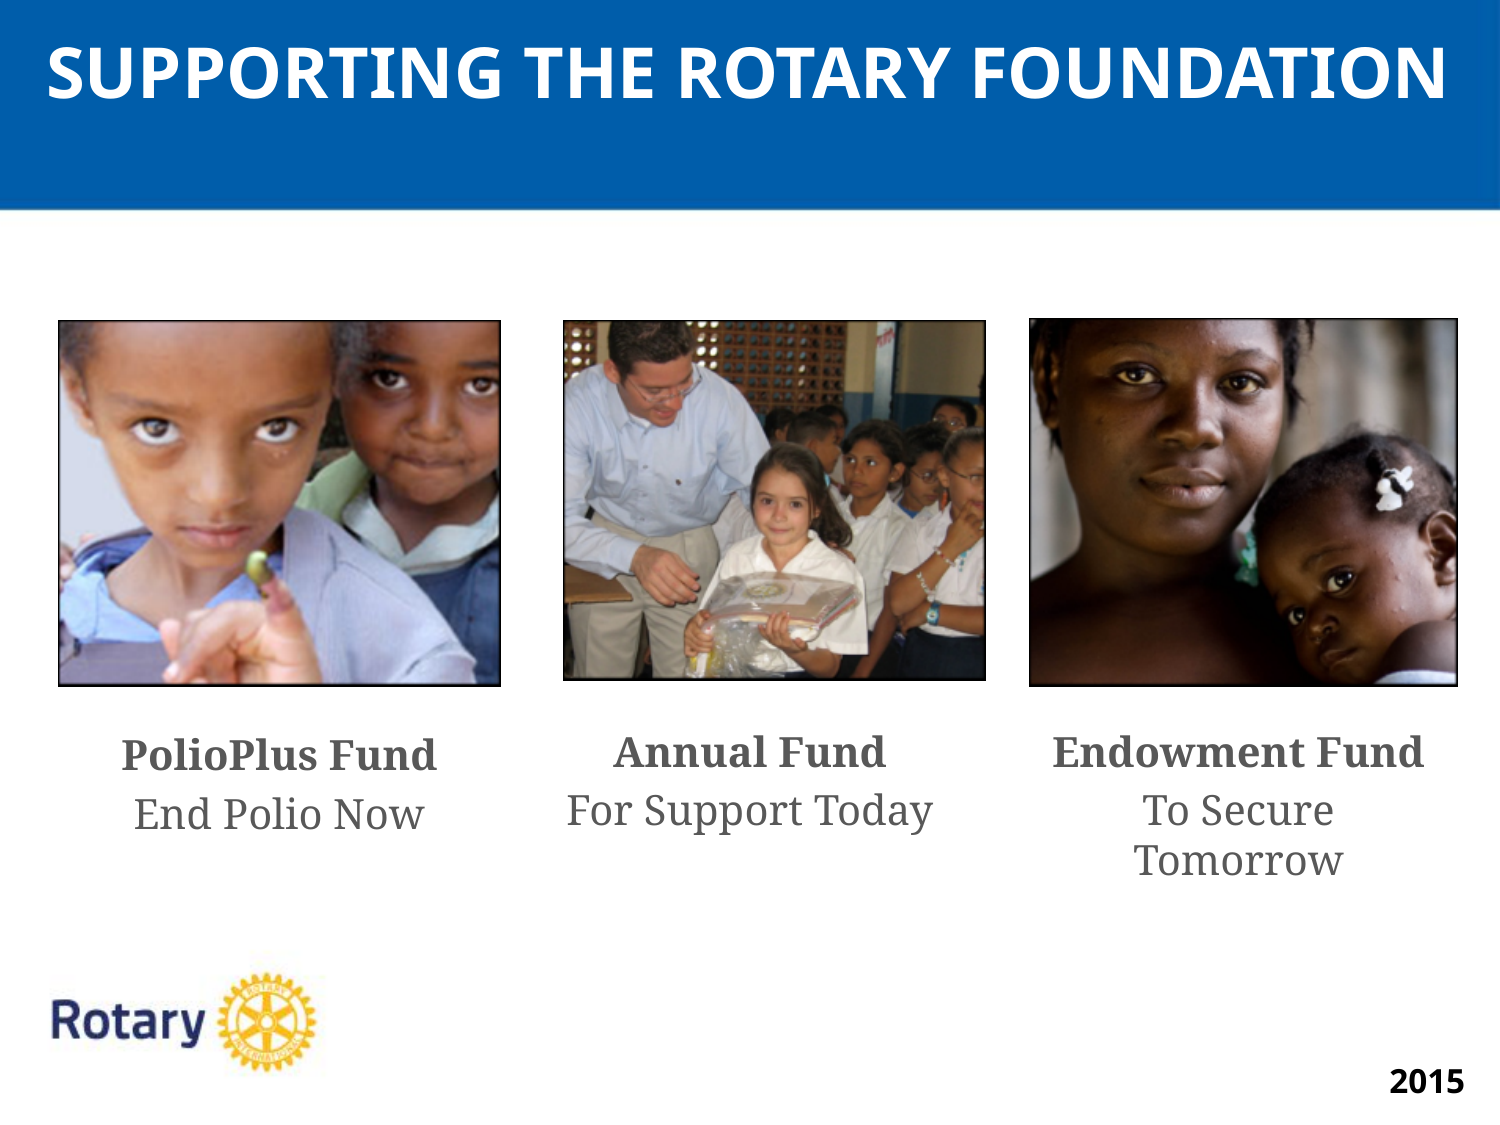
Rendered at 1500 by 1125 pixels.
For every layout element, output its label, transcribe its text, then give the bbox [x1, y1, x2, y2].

text_box SUPPORTING THE ROTARY FOUNDATION [30, 36, 1469, 181]
picture [0, 0, 1500, 1125]
text_box [36, 249, 1469, 956]
text_box PolioPlus Fund End Polio Now [60, 721, 499, 845]
text_box Annual Fund For Support Today [500, 717, 1000, 906]
text_box Endowment Fund To Secure Tomorrow [1019, 717, 1458, 906]
